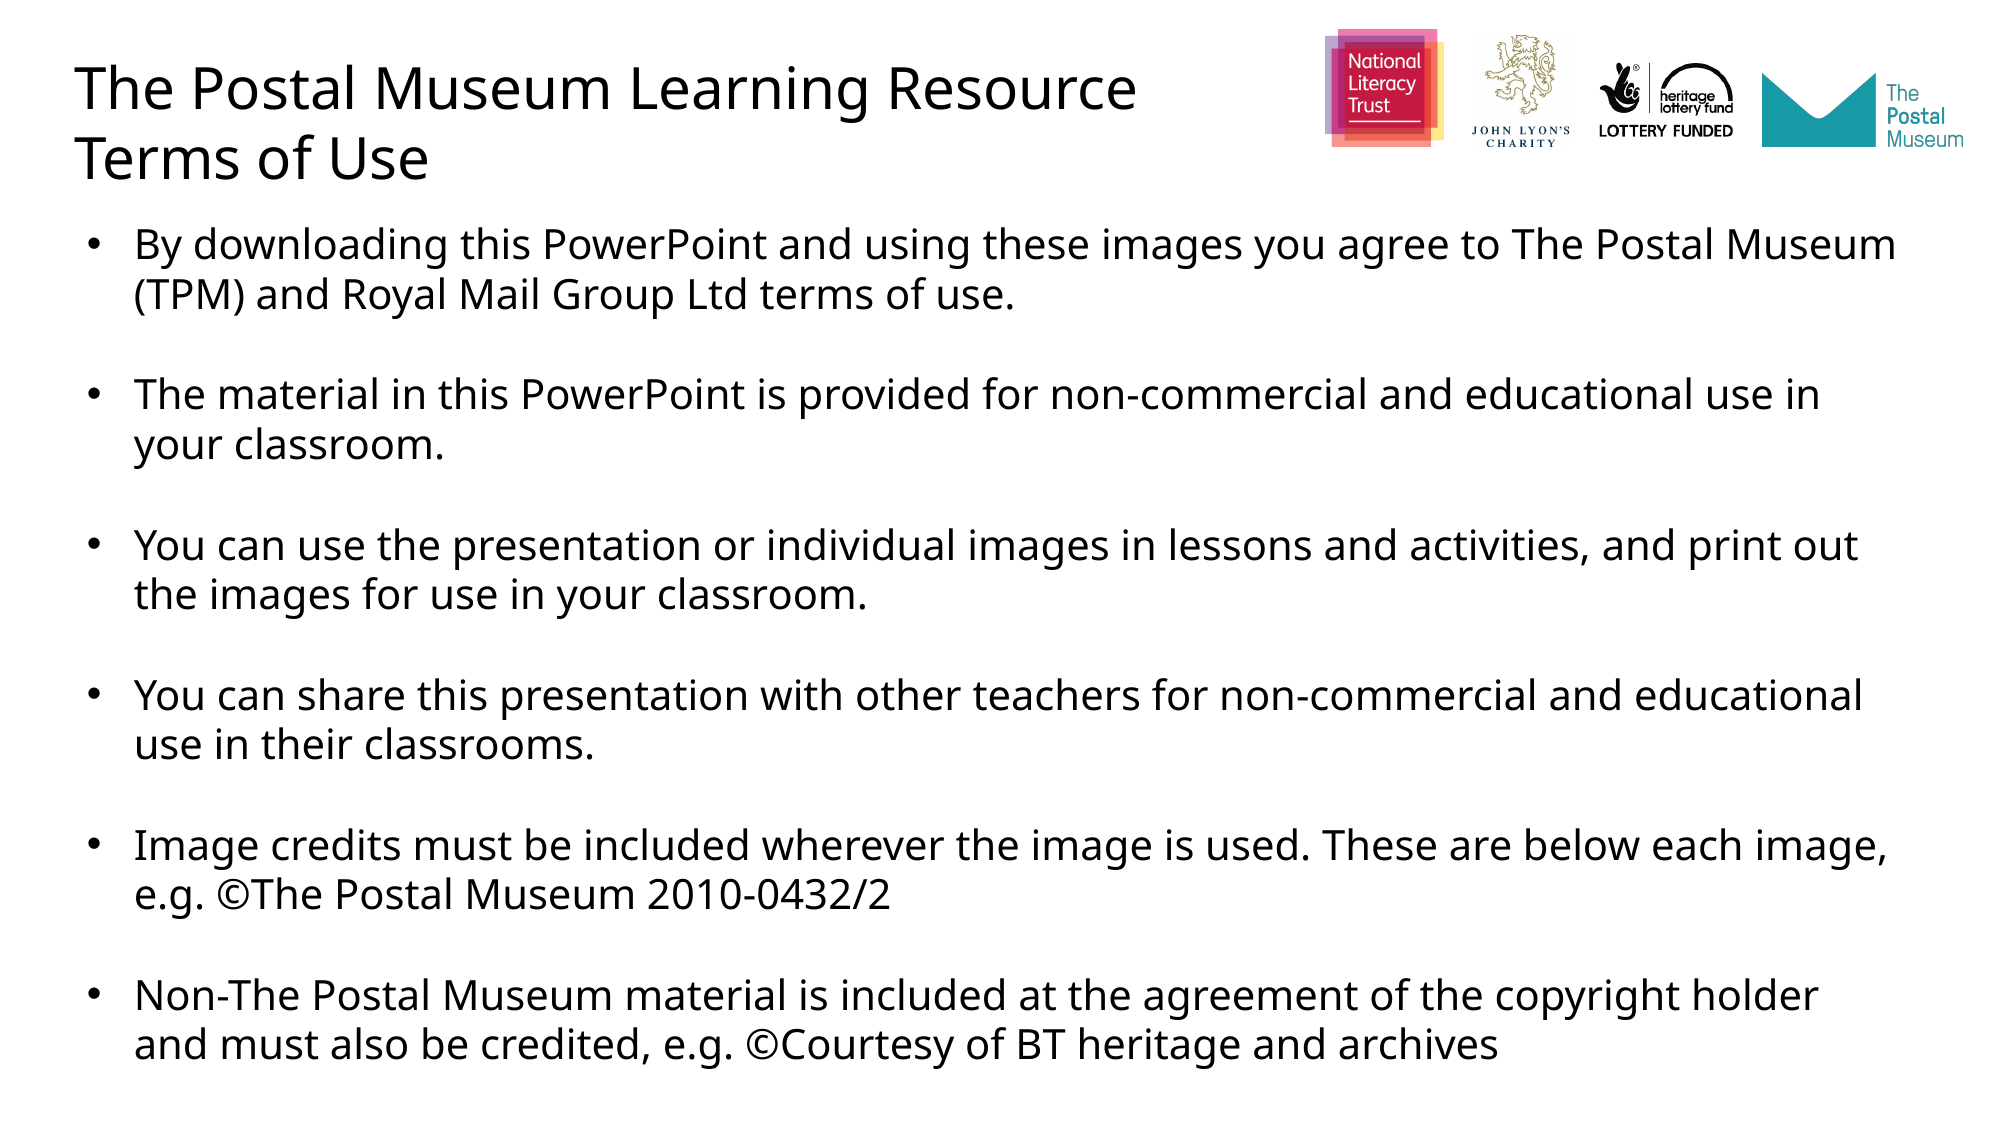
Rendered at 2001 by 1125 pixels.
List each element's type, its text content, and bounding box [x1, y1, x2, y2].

picture [1472, 35, 1570, 147]
picture [1589, 52, 1743, 147]
picture [1762, 73, 1963, 147]
text_box By downloading this PowerPoint and using these images you agree to The Postal Museum (TPM) and Royal Mail Group Ltd terms of use. The material in this PowerPoint is provided for non-commercial and educational use in your classroom. You can use the presentation or individual images in lessons and activities, and print out the images for use in your classroom. You can share this presentation with other teachers for non-commercial and educational use in their classrooms. Image credits must be included wherever the image is used. These are below each image, e.g. ©The Postal Museum 2010-0432/2 Non-The Postal Museum material is included at the agreement of the copyright holder and must also be credited, e.g. ©Courtesy of BT heritage and archives [72, 210, 1920, 1076]
text_box The Postal Museum Learning Resource Terms of Use [59, 43, 1184, 199]
picture [1325, 29, 1444, 147]
